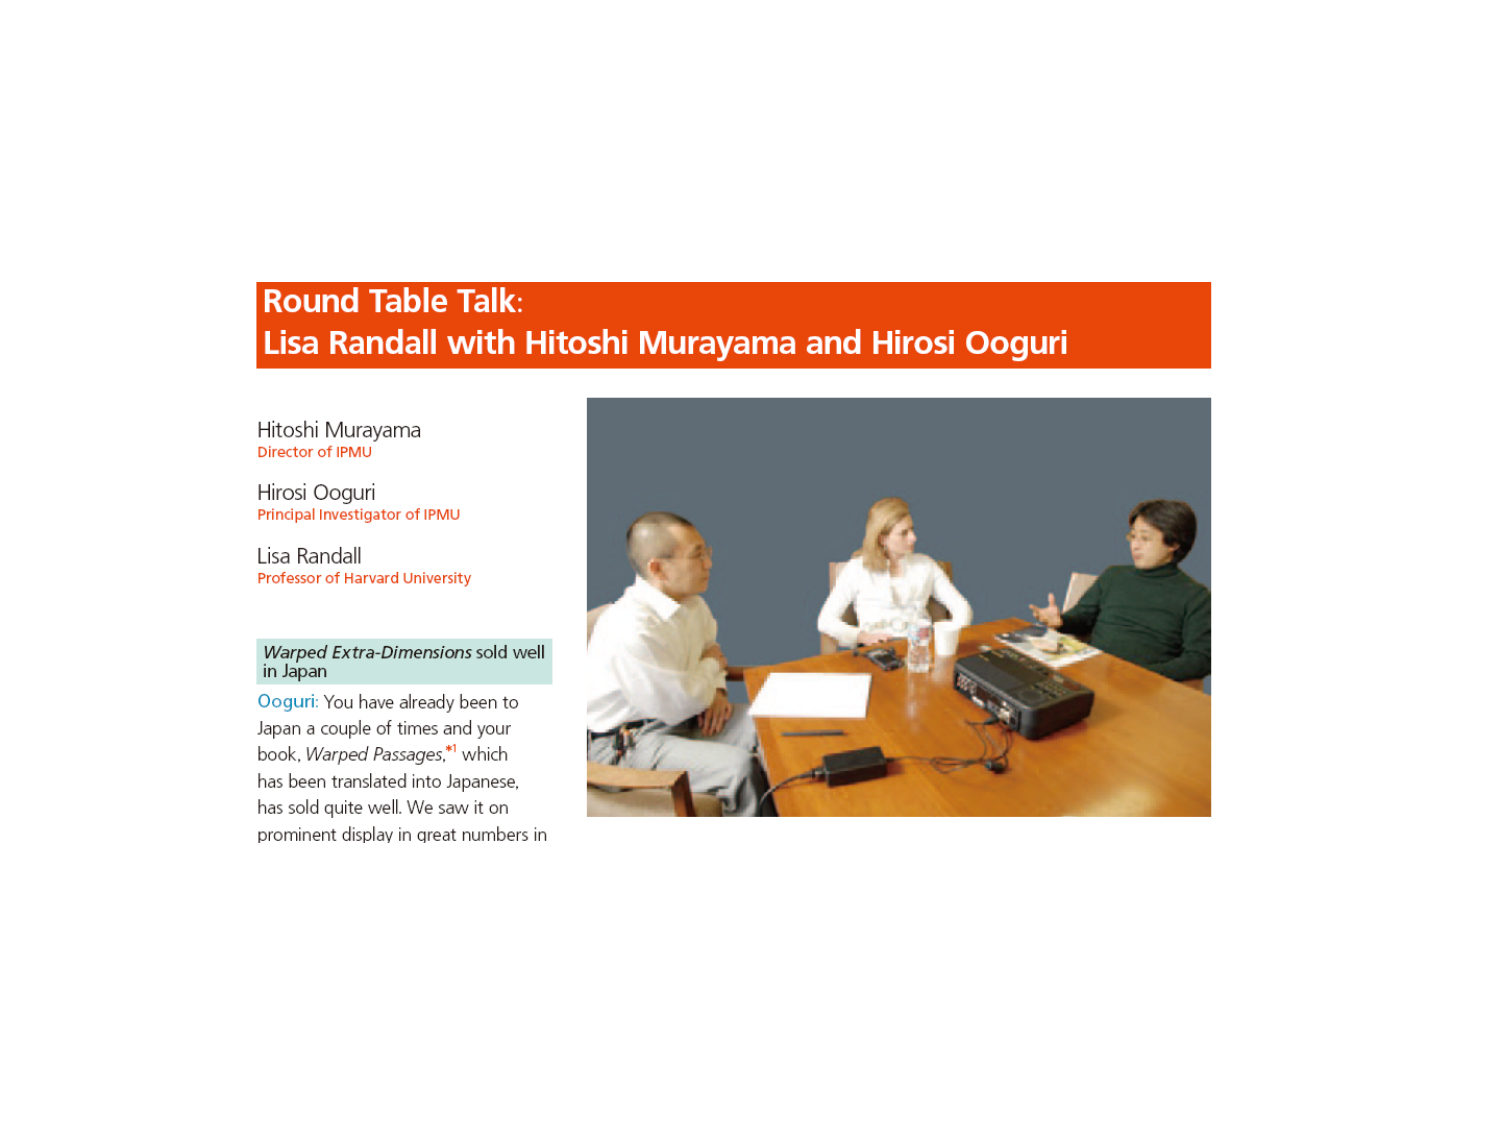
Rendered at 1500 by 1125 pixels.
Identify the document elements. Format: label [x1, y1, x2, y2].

picture [244, 281, 1255, 843]
